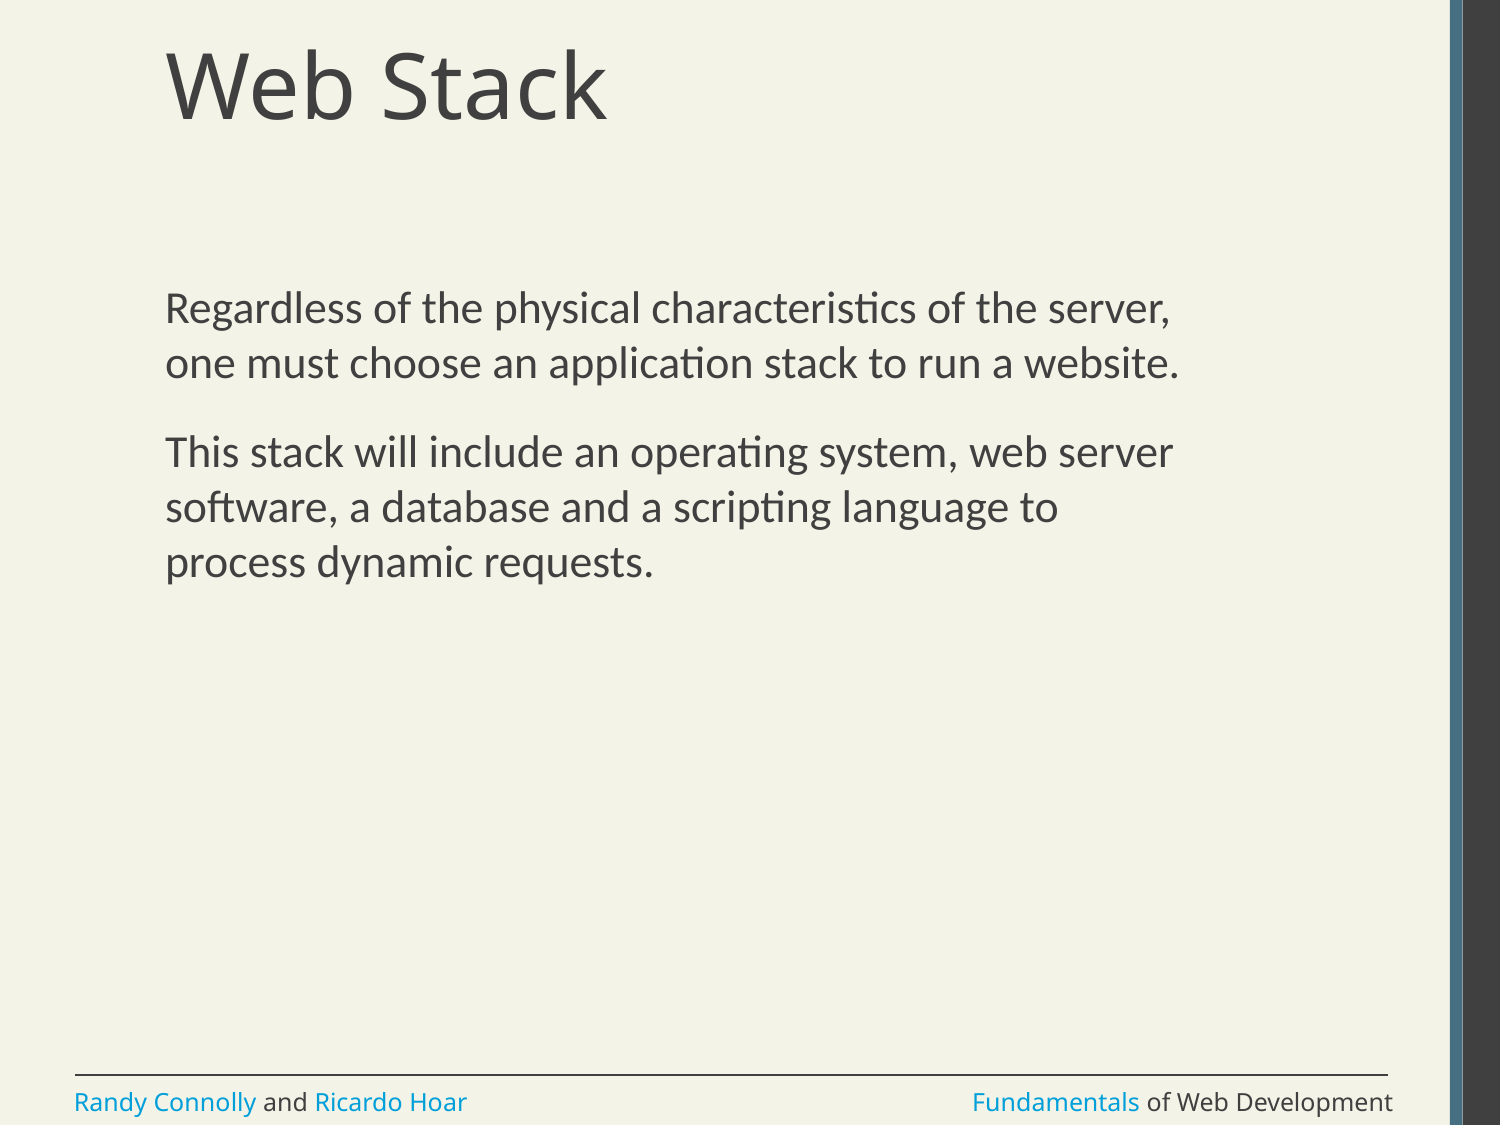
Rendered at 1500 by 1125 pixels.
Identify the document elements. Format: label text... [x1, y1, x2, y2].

list Regardless of the physical characteristics of the server, one must choose an application stack to run a website. This stack will include an operating system, web server software, a database and a scripting language to process dynamic requests. [150, 270, 1200, 1013]
title Web Stack [150, 20, 1425, 188]
